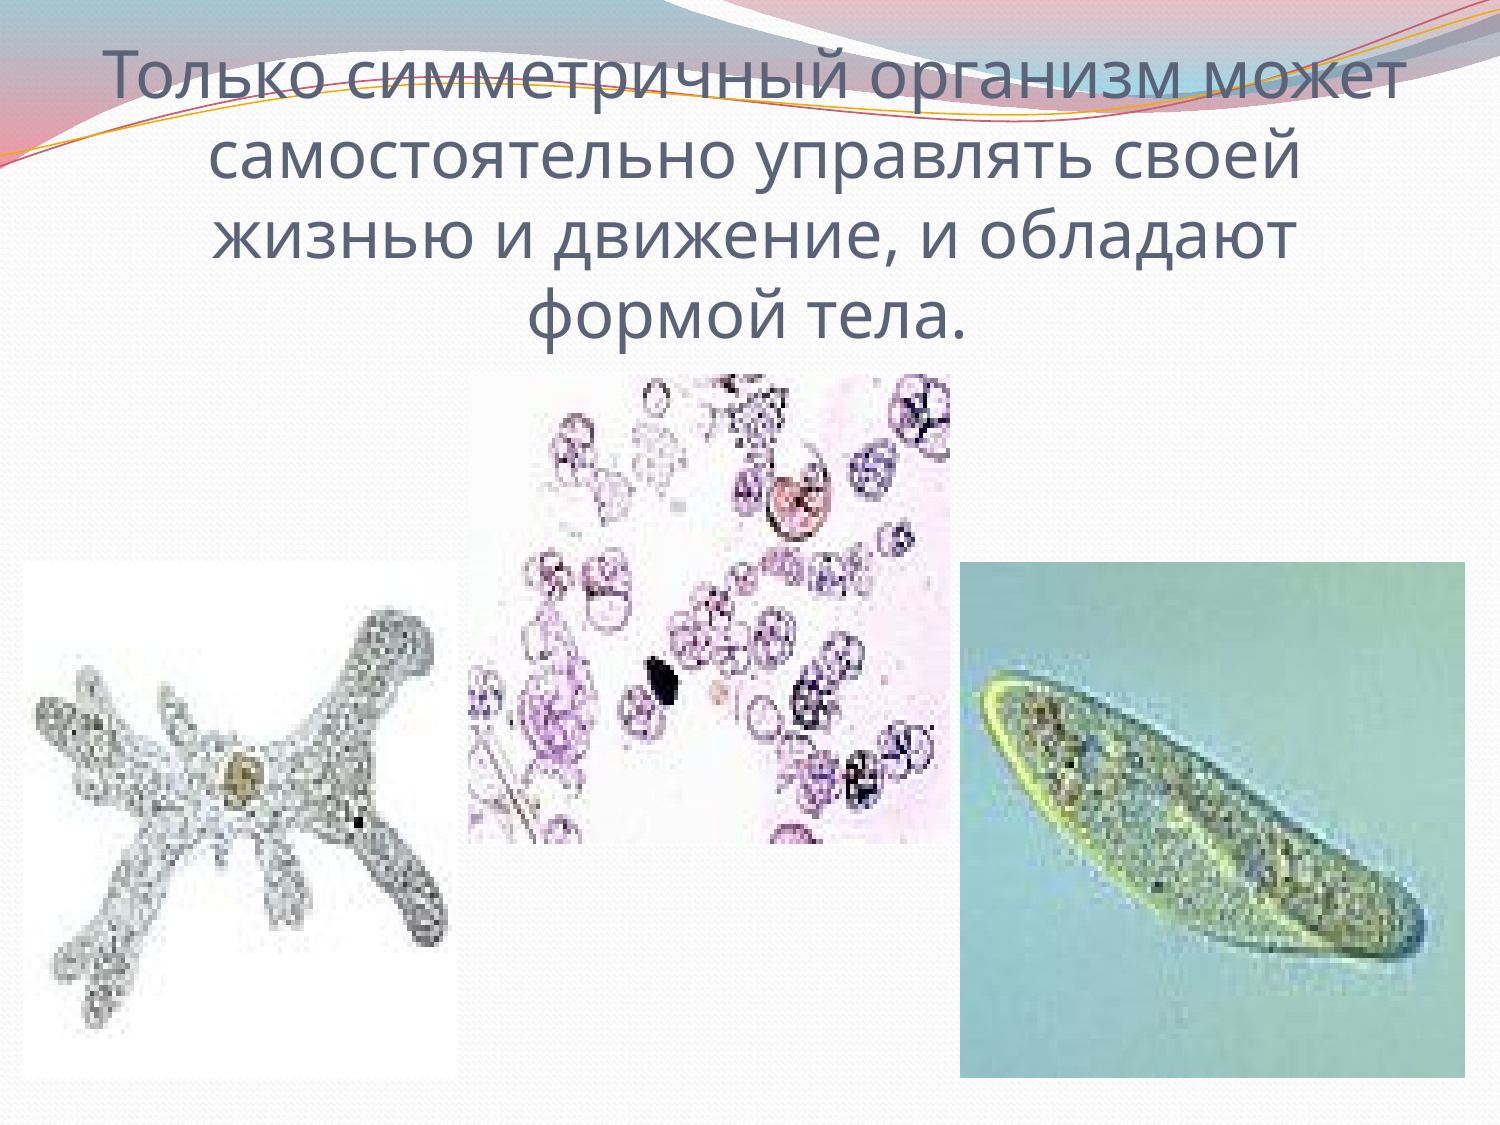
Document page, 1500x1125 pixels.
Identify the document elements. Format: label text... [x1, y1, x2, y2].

picture [960, 562, 1466, 1079]
picture [468, 374, 950, 845]
title Только симметричный организм может самостоятельно управлять своей жизнью и движение, и обладают формой тела. [75, 115, 1438, 352]
picture [22, 562, 458, 1079]
